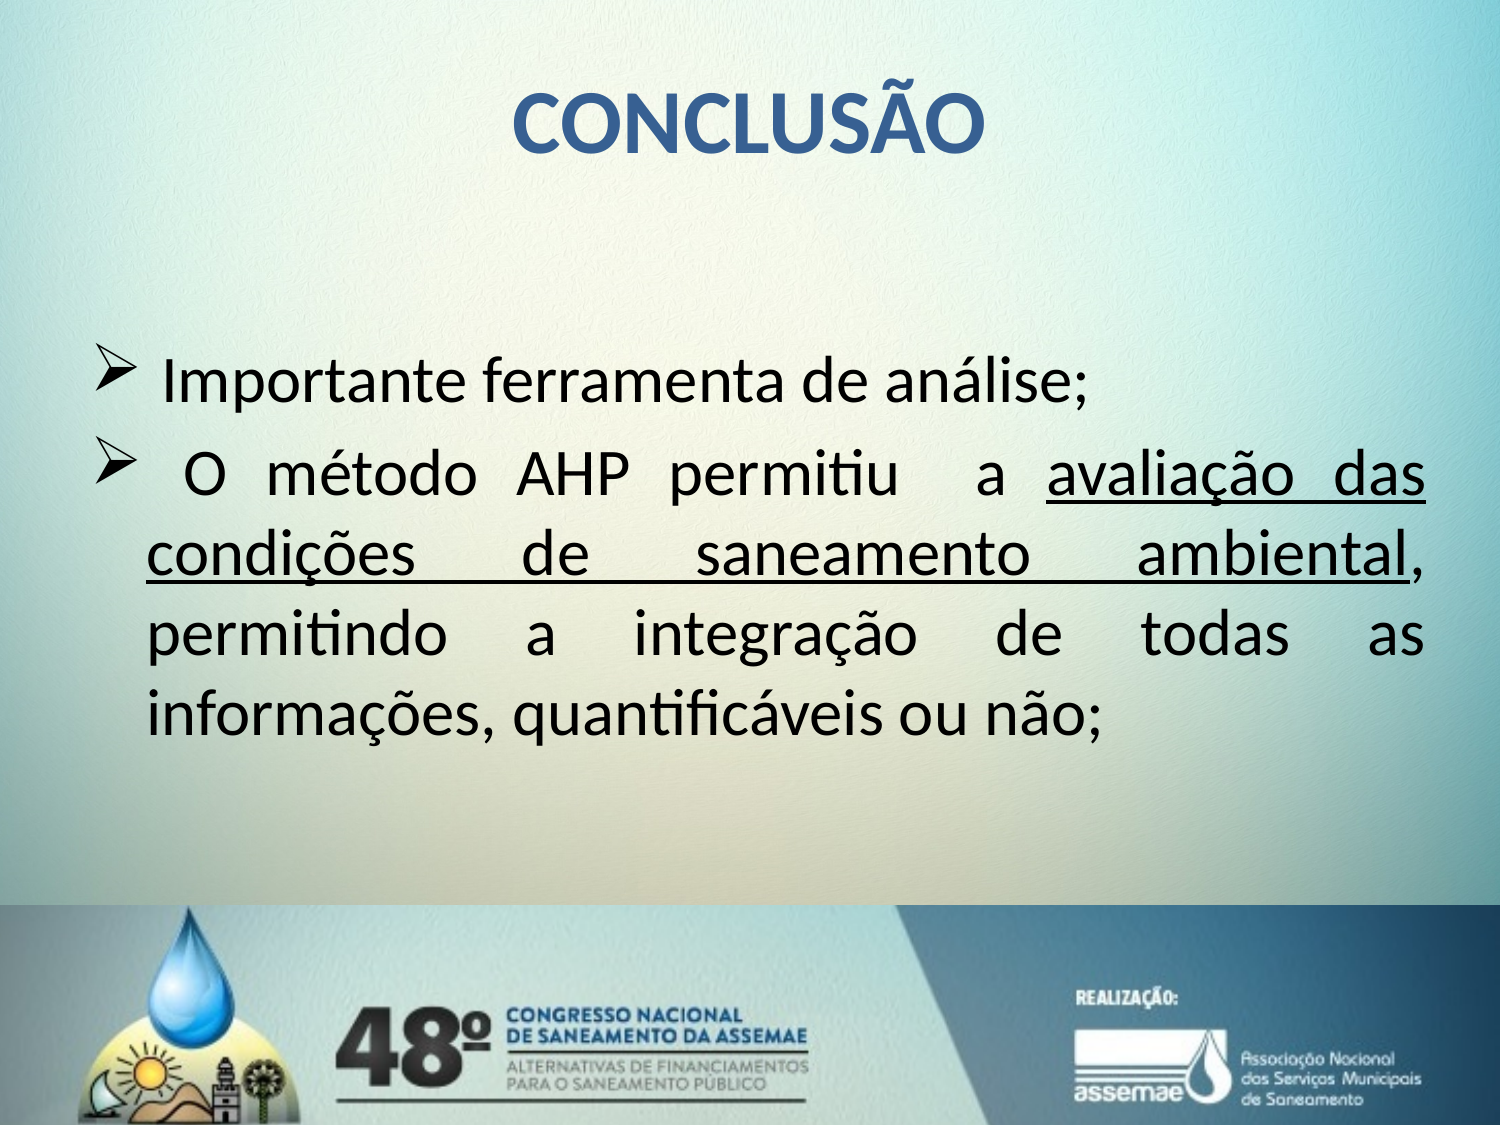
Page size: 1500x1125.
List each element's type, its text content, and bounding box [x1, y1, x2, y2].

title CONCLUSÃO [75, 23, 1425, 211]
list Importante ferramenta de análise; O método AHP permitiu a avaliação das condições de saneamento ambiental, permitindo a integração de todas as informações, quantificáveis ou não; [75, 234, 1442, 858]
picture [0, 0, 1500, 1125]
